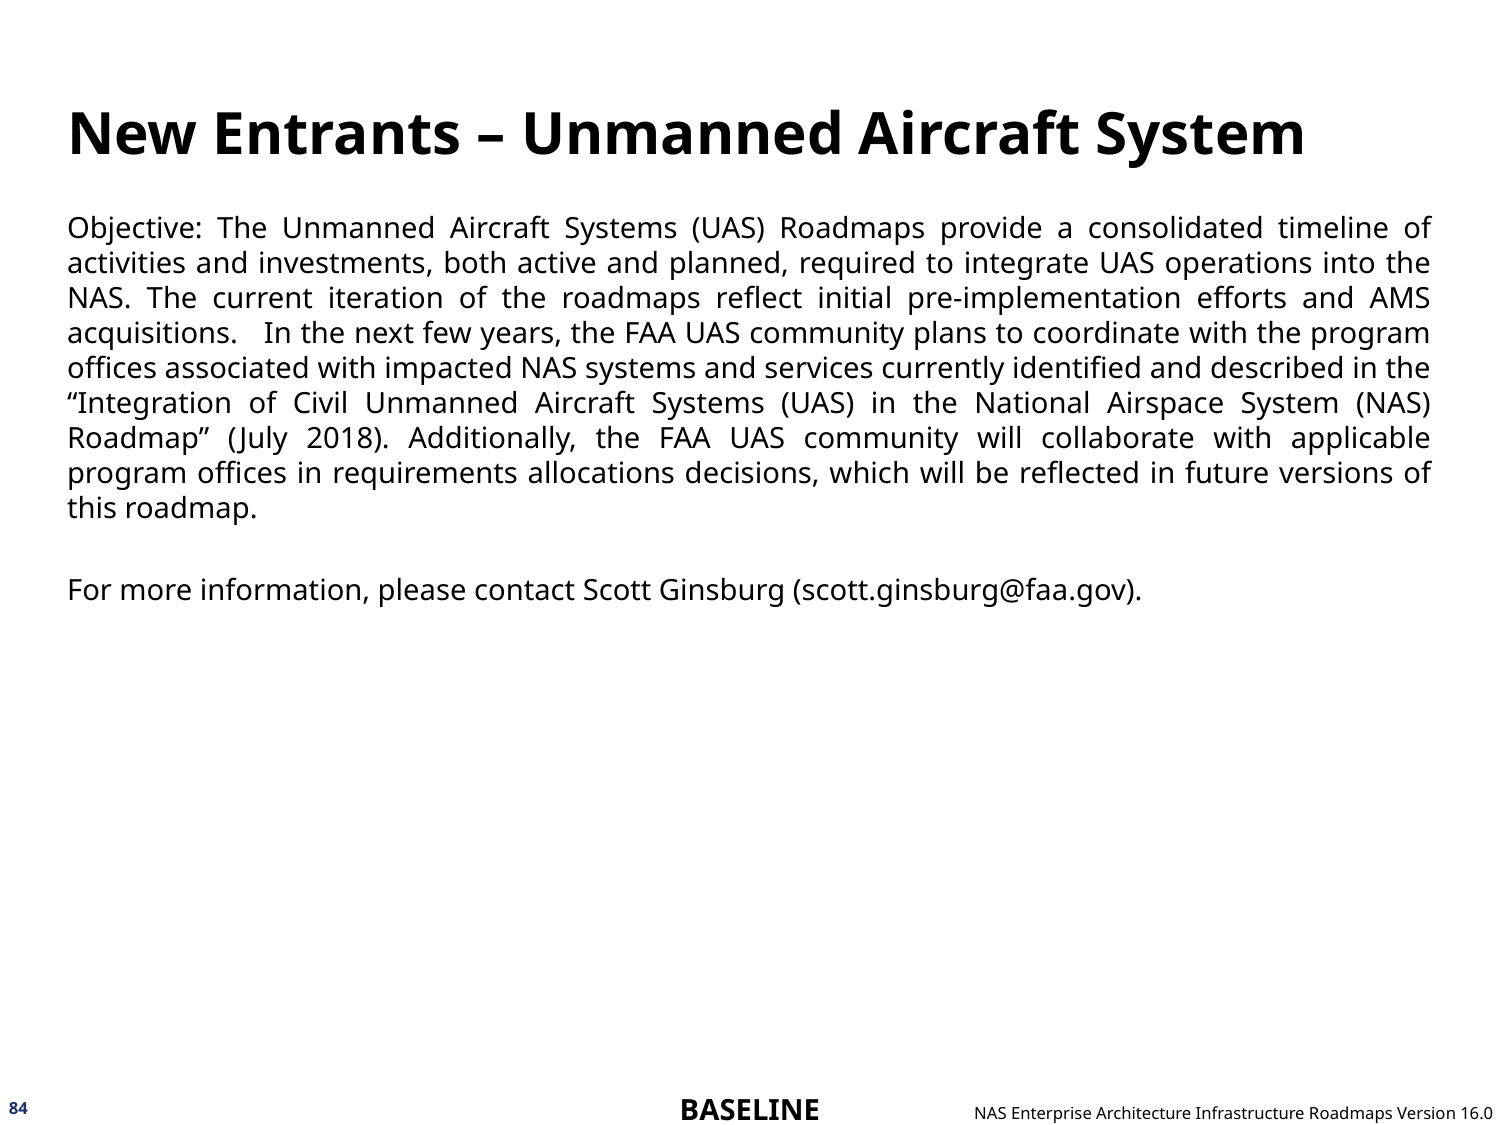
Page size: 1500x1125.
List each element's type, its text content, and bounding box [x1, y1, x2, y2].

list Objective: The Unmanned Aircraft Systems (UAS) Roadmaps provide a consolidated timeline of activities and investments, both active and planned, required to integrate UAS operations into the NAS. The current iteration of the roadmaps reflect initial pre-implementation efforts and AMS acquisitions. In the next few years, the FAA UAS community plans to coordinate with the program offices associated with impacted NAS systems and services currently identified and described in the “Integration of Civil Unmanned Aircraft Systems (UAS) in the National Airspace System (NAS) Roadmap” (July 2018). Additionally, the FAA UAS community will collaborate with applicable program offices in requirements allocations decisions, which will be reflected in future versions of this roadmap. For more information, please contact Scott Ginsburg (scott.ginsburg@faa.gov). [52, 202, 1448, 1028]
slide_number 84 [8, 1098, 31, 1119]
title New Entrants – Unmanned Aircraft System [52, 76, 1448, 186]
